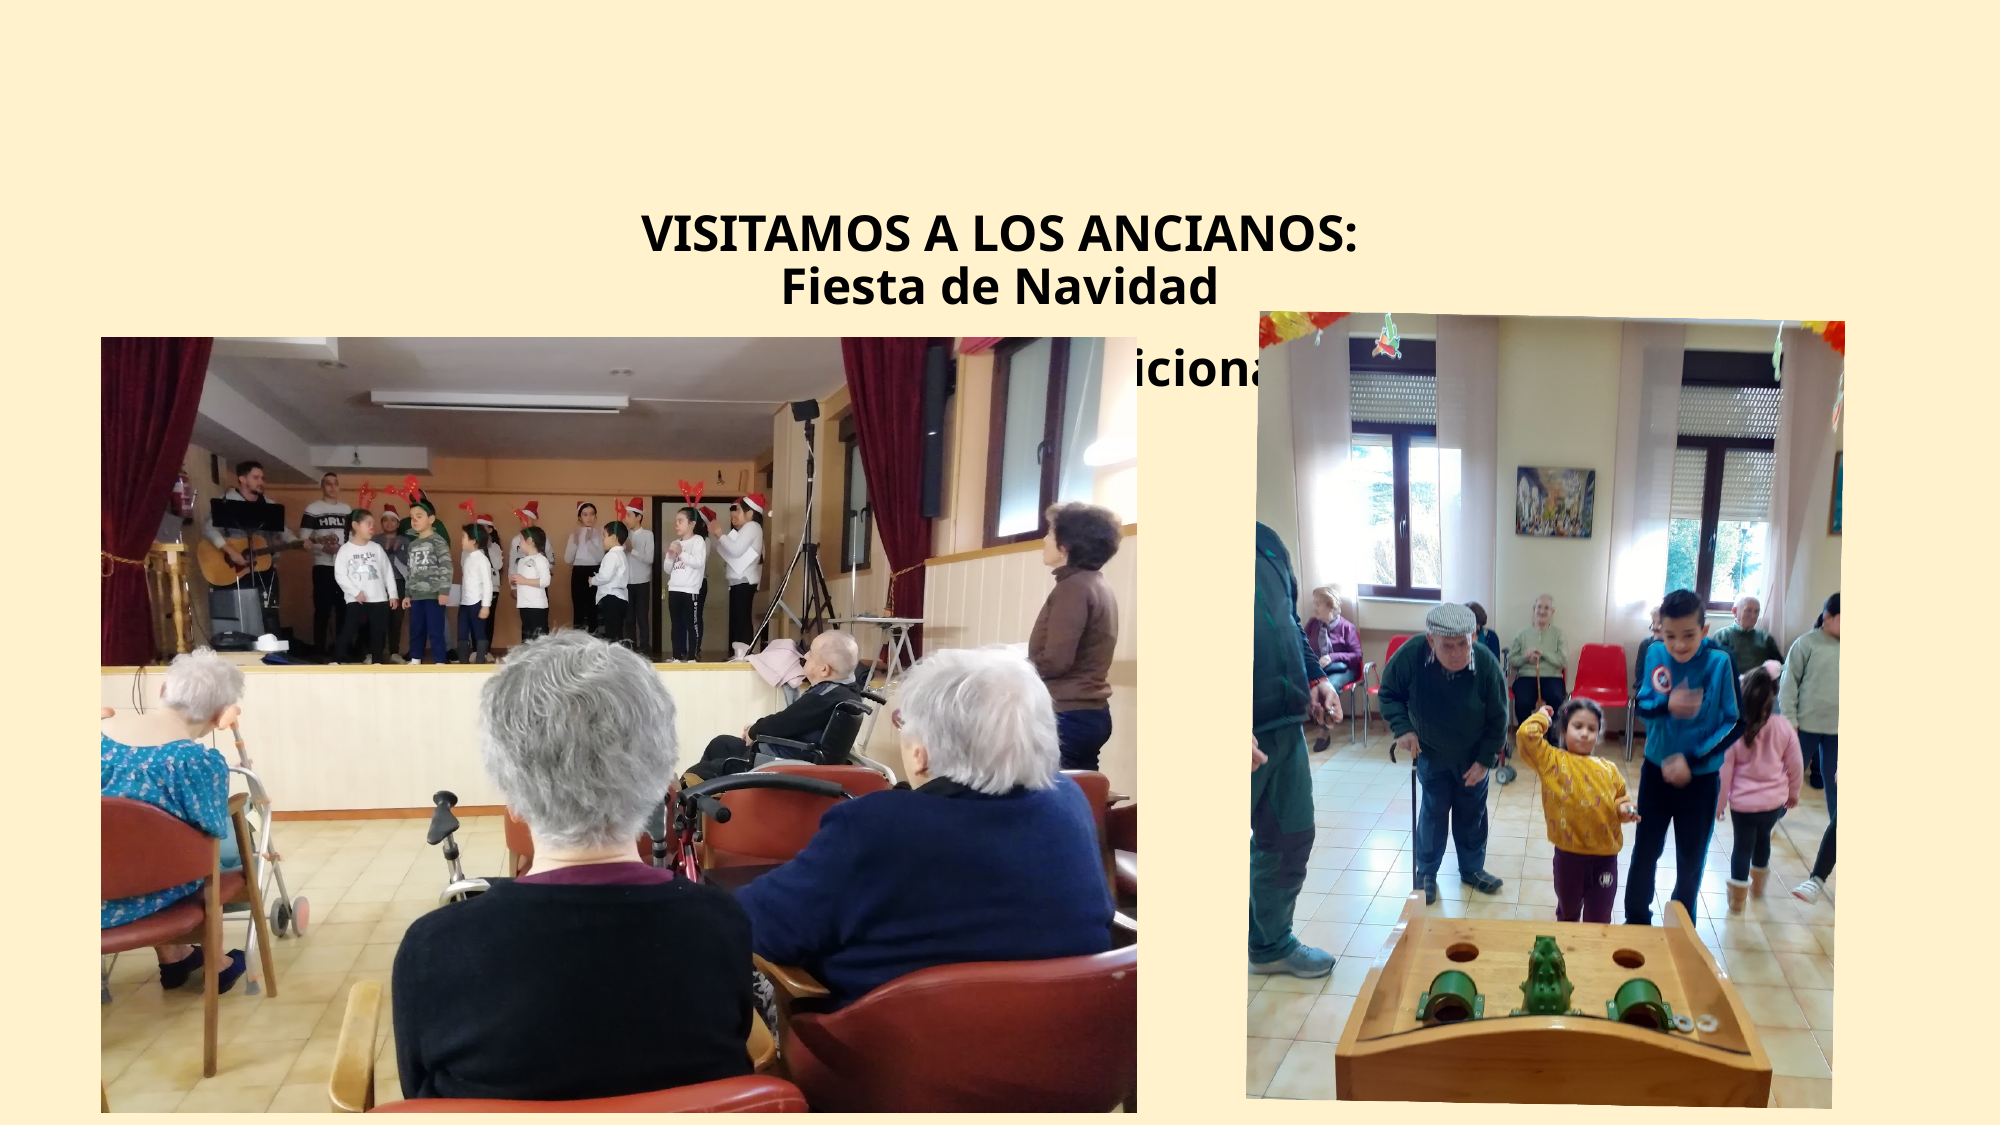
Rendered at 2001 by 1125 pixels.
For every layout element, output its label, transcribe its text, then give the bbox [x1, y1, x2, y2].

title VISITAMOS A LOS ANCIANOS: Fiesta de Navidad Taller de juegos tradicionales [249, 198, 1750, 590]
picture [1151, 312, 1939, 1108]
picture [101, 337, 1137, 1113]
